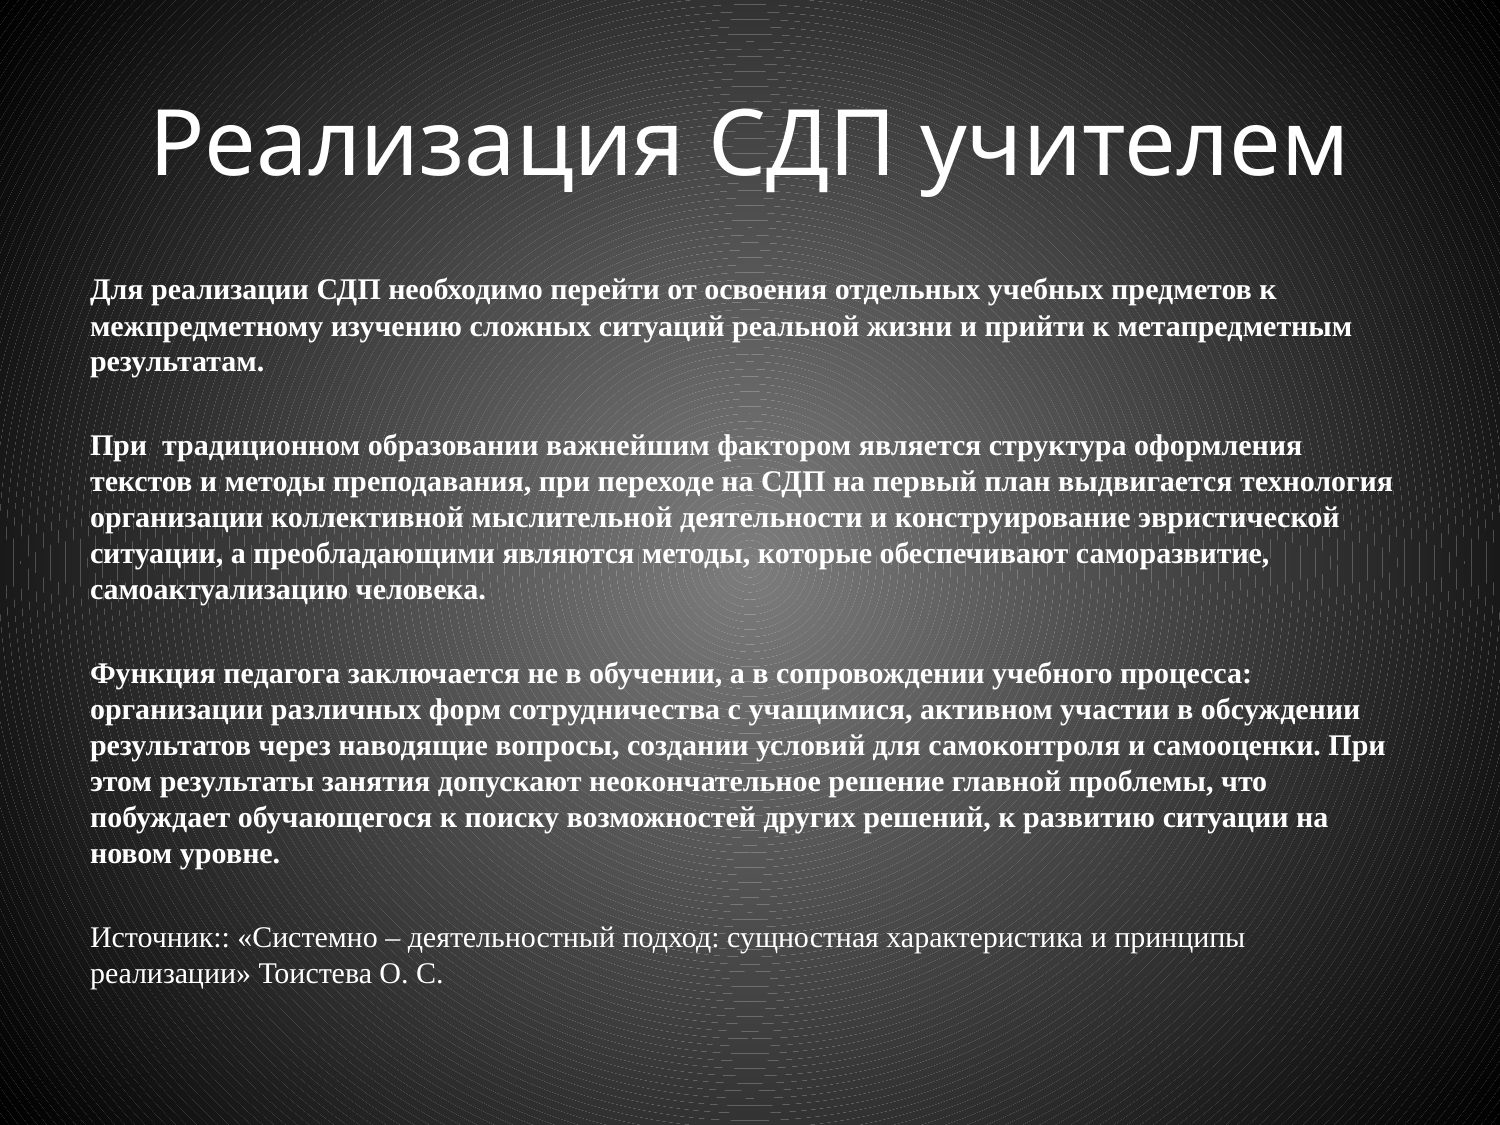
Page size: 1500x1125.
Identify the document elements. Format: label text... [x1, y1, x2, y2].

title Реализация СДП учителем [75, 45, 1425, 233]
list Для реализации СДП необходимо перейти от освоения отдельных учебных предметов к межпредметному изучению сложных ситуаций реальной жизни и прийти к метапредметным результатам. При традиционном образовании важнейшим фактором является структура оформления текстов и методы преподавания, при переходе на СДП на первый план выдвигается технология организации коллективной мыслительной деятельности и конструирование эвристической ситуации, а преобладающими являются методы, которые обеспечивают саморазвитие, самоактуализацию человека. Функция педагога заключается не в обучении, а в сопровождении учебного процесса: организации различных форм сотрудничества с учащимися, активном участии в обсуждении результатов через наводящие вопросы, создании условий для самоконтроля и самооценки. При этом результаты занятия допускают неокончательное решение главной проблемы, что побуждает обучающегося к поиску возможностей других решений, к развитию ситуации на новом уровне. Источник:: «Системно – деятельностный подход: сущностная характеристика и принципы реализации» Тоистева О. С. [75, 262, 1425, 1005]
